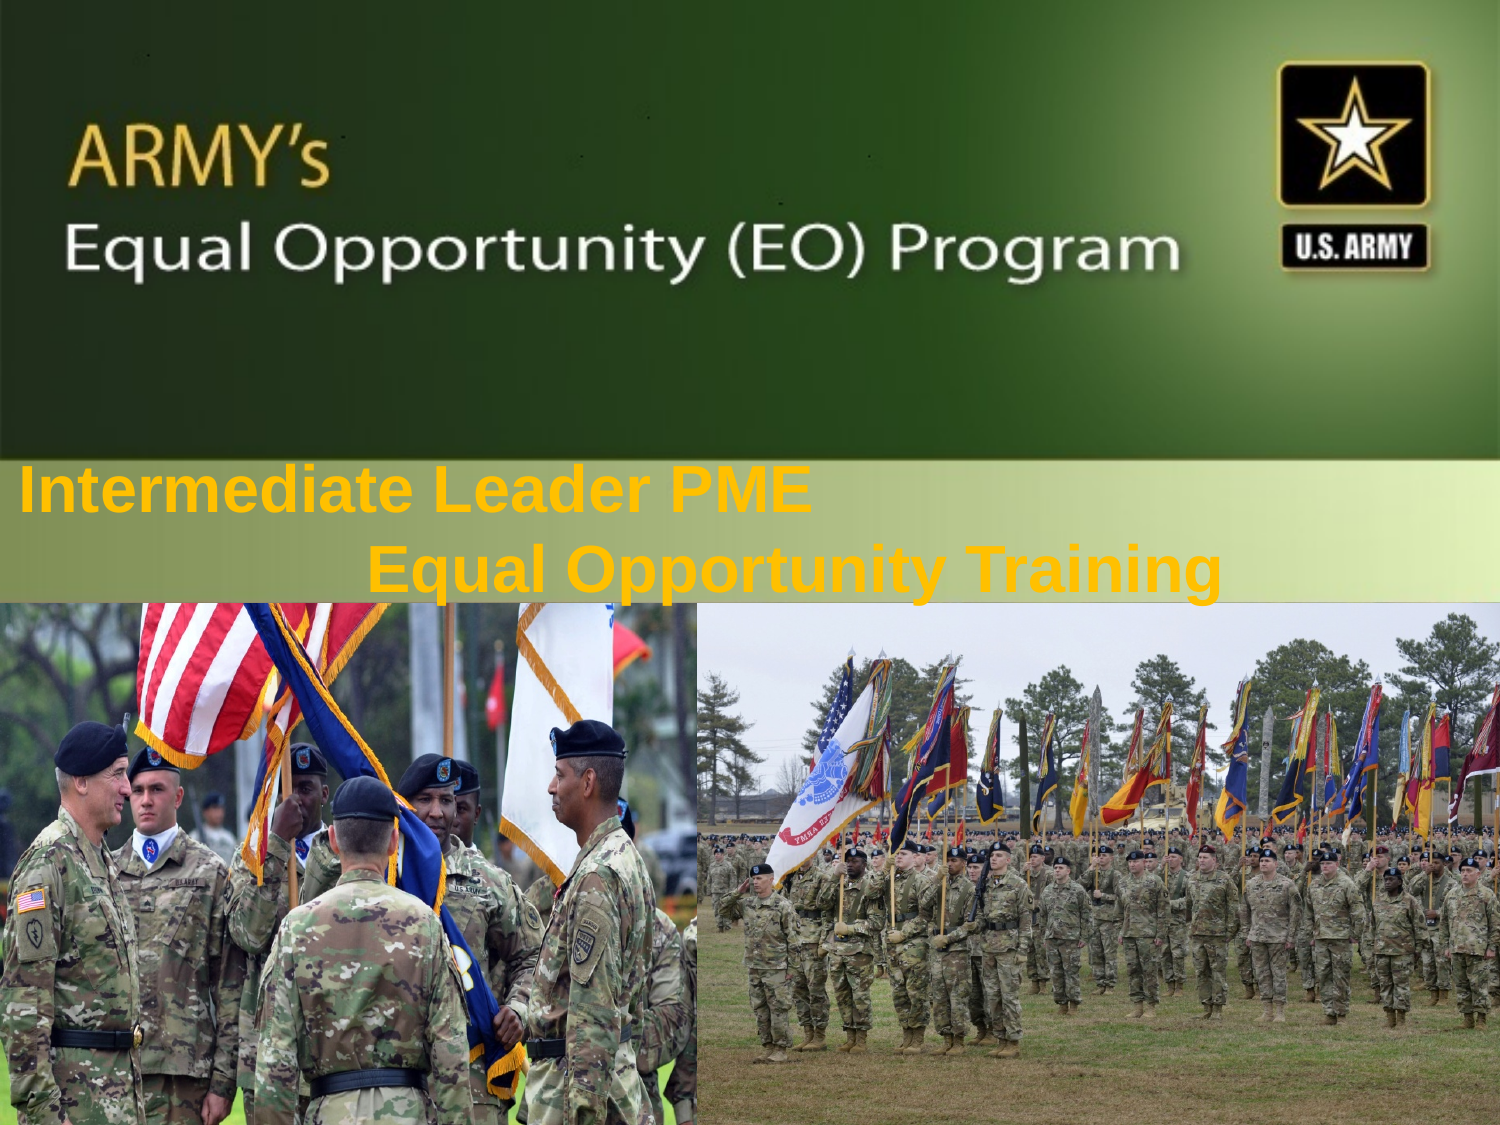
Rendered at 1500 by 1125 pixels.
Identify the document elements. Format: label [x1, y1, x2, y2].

text_box [0, 0, 1500, 1125]
